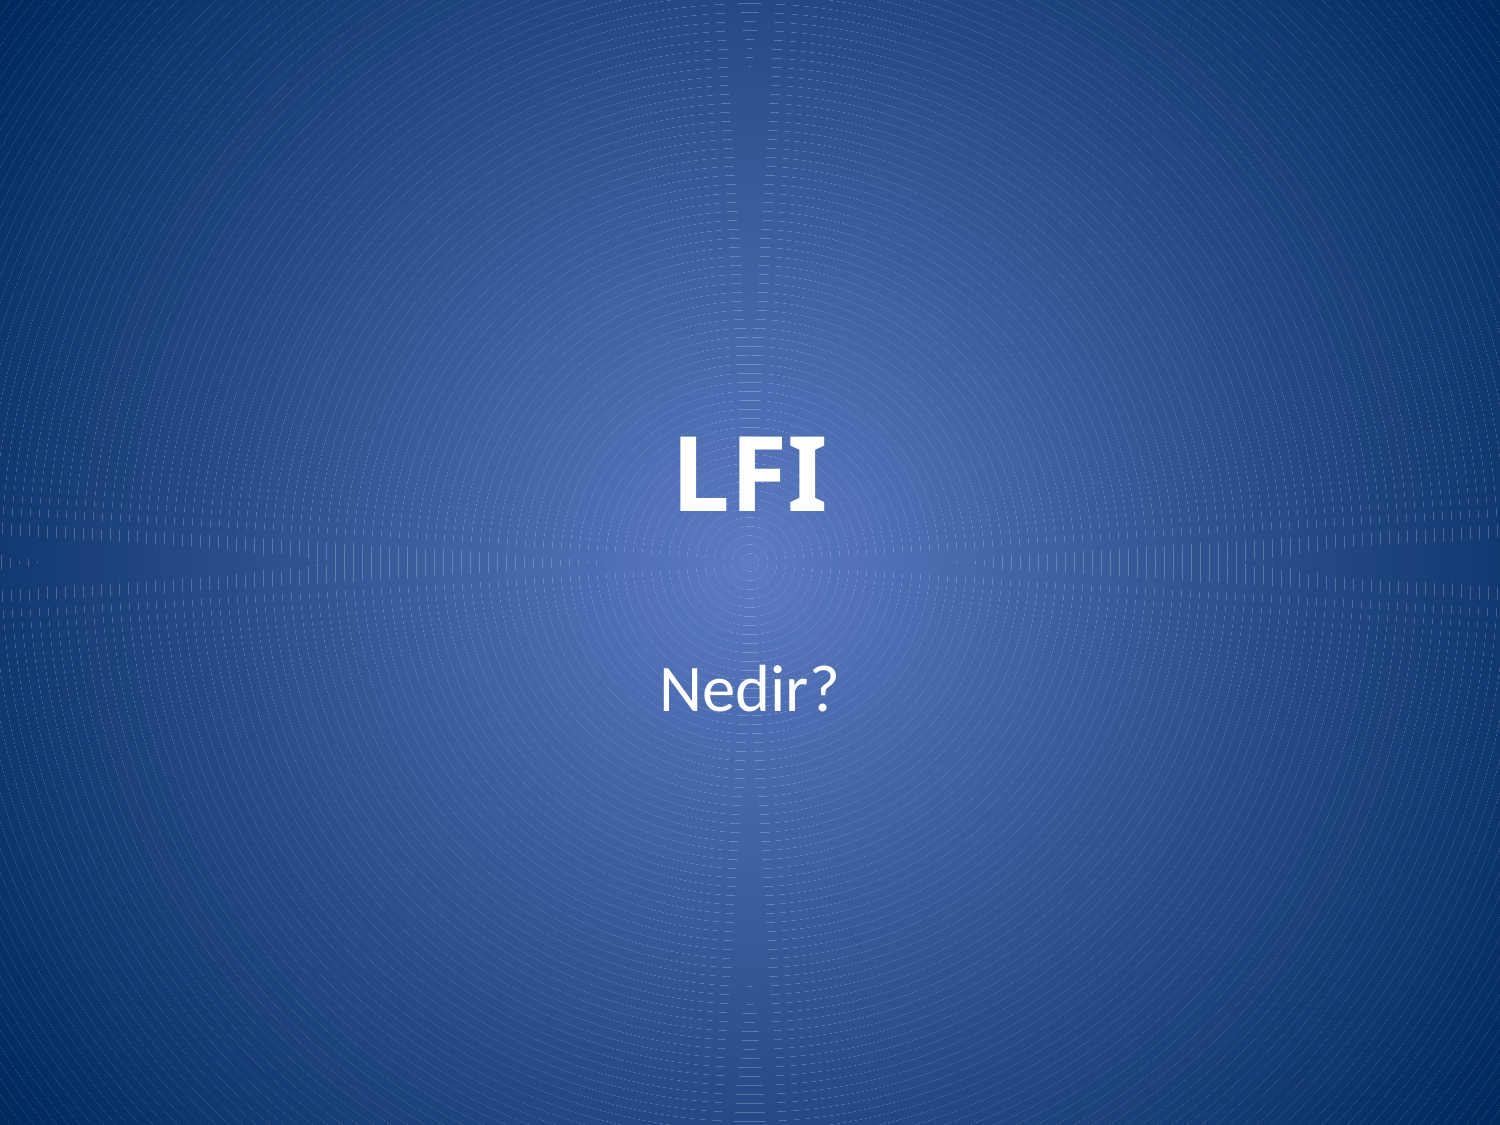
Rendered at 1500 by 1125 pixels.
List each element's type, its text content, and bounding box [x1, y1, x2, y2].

subtitle Nedir? [225, 637, 1275, 925]
title LFI [112, 349, 1388, 591]
